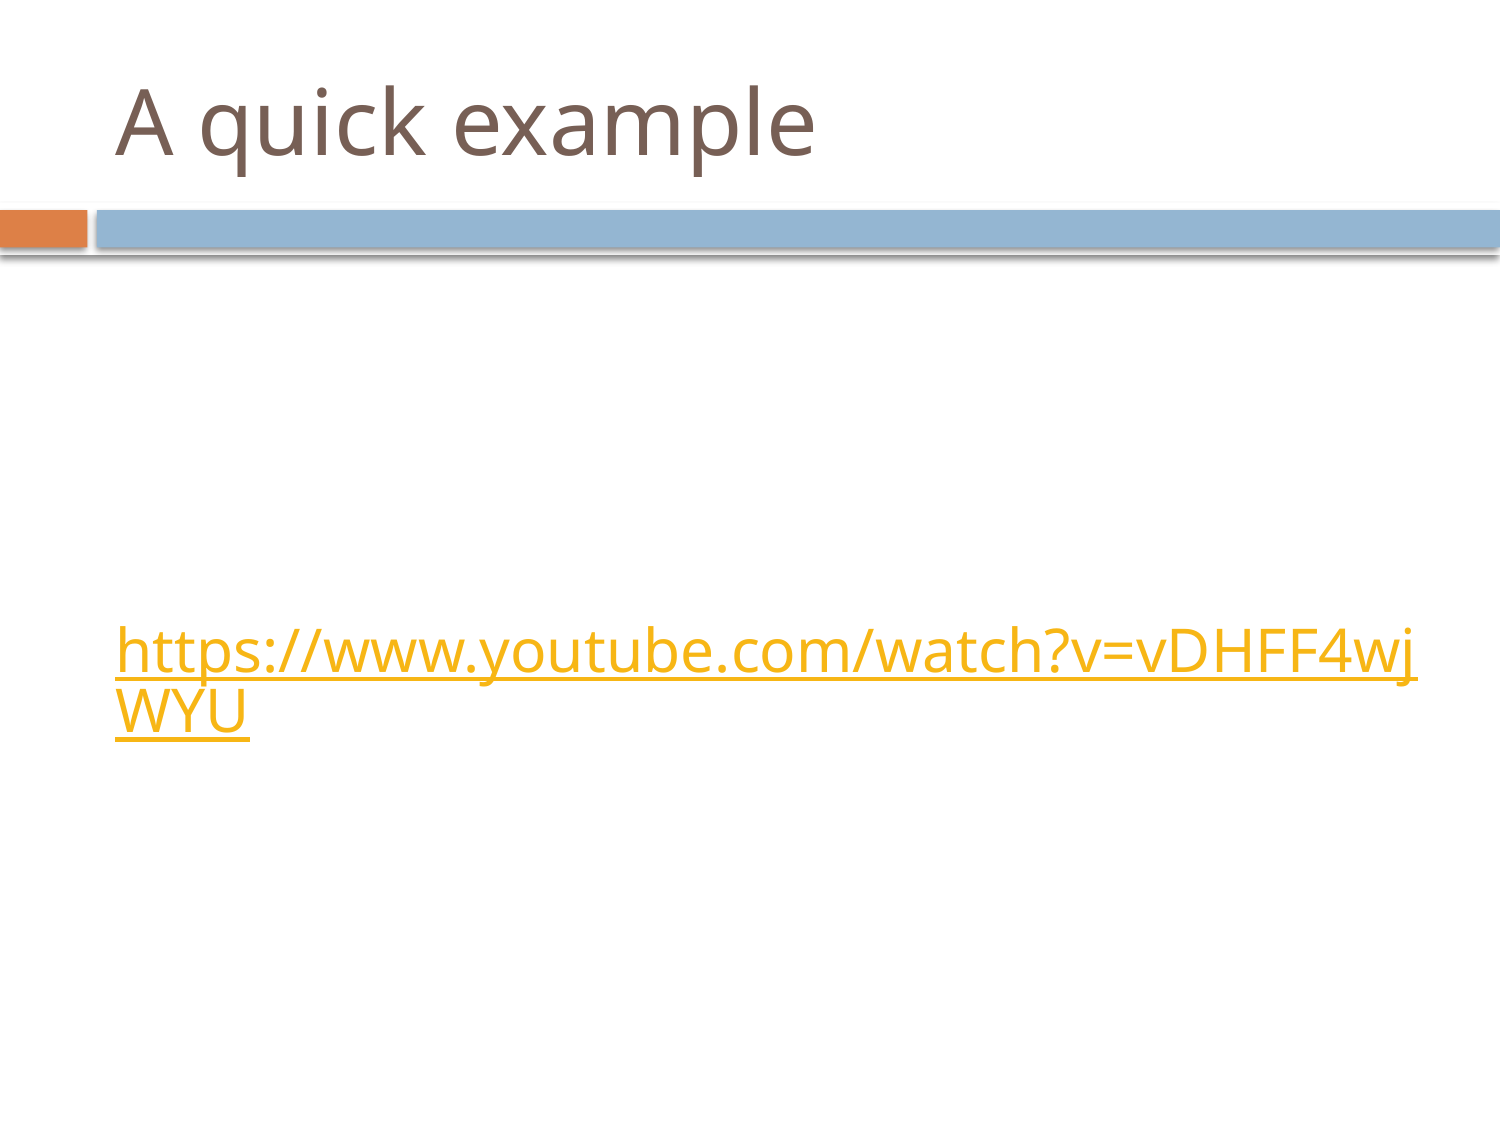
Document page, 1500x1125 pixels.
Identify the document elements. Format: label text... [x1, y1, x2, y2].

list https://www.youtube.com/watch?v=vDHFF4wjWYU [100, 604, 1438, 707]
title A quick example [100, 37, 1438, 200]
